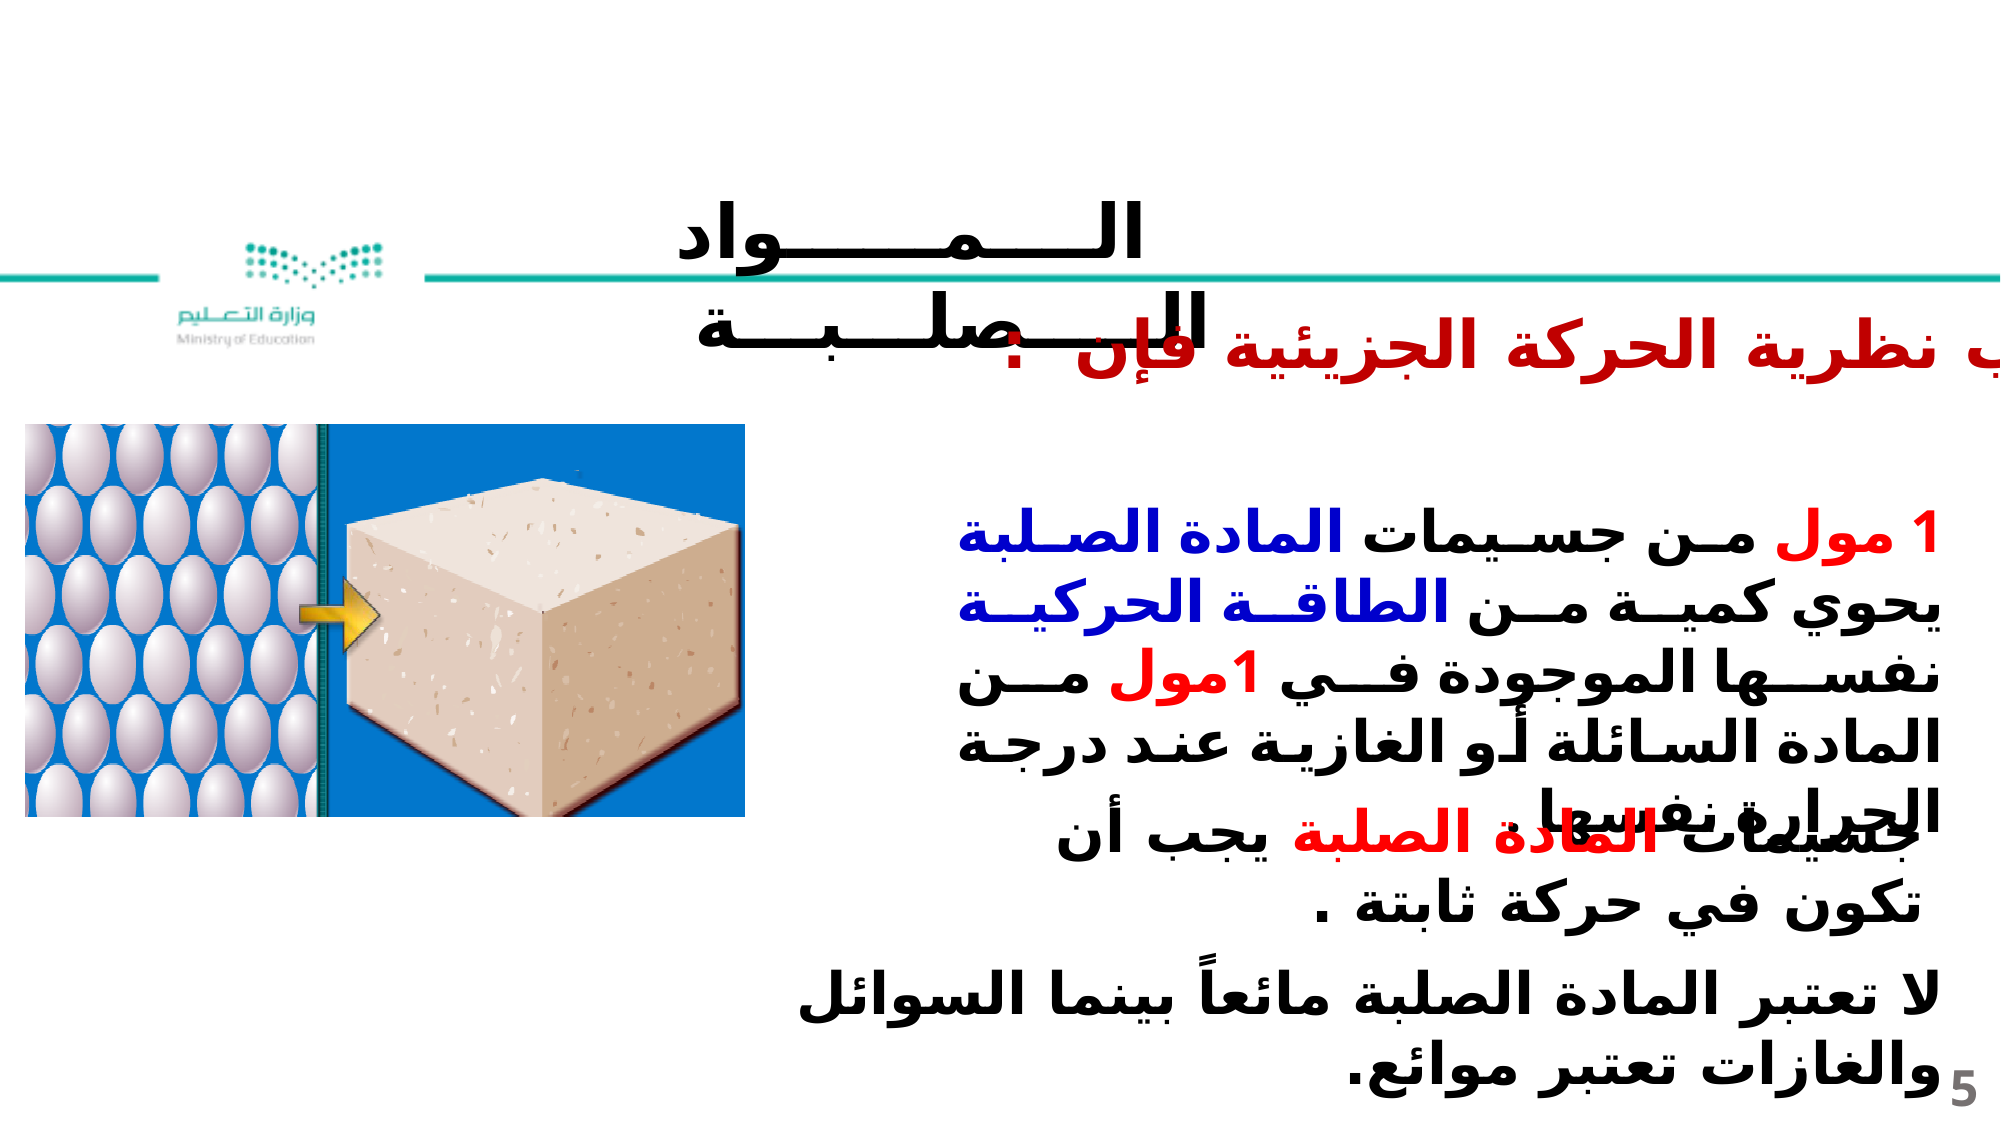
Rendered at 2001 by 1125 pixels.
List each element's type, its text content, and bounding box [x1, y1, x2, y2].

text_box الــــمــــــواد الـــــصلـــبـــة [446, 175, 1378, 371]
text_box 1 مول من جسيمات المادة الصلبة يحوي كمية من الطاقة الحركية نفسها الموجودة في 1مول من المادة السائلة أو الغازية عند درجة الحرارة نفسها . [942, 486, 1959, 852]
text_box حسب نظرية الحركة الجزيئية فإن : [986, 294, 2000, 390]
picture [0, 0, 2001, 1125]
text_box لا تعتبر المادة الصلبة مائعاً بينما السوائل والغازات تعتبر موائع. [720, 949, 1959, 1104]
text_box جسيمات المادة الصلبة يجب أن تكون في حركة ثابتة . [892, 787, 1940, 942]
text_box 5 [1928, 1049, 2000, 1125]
